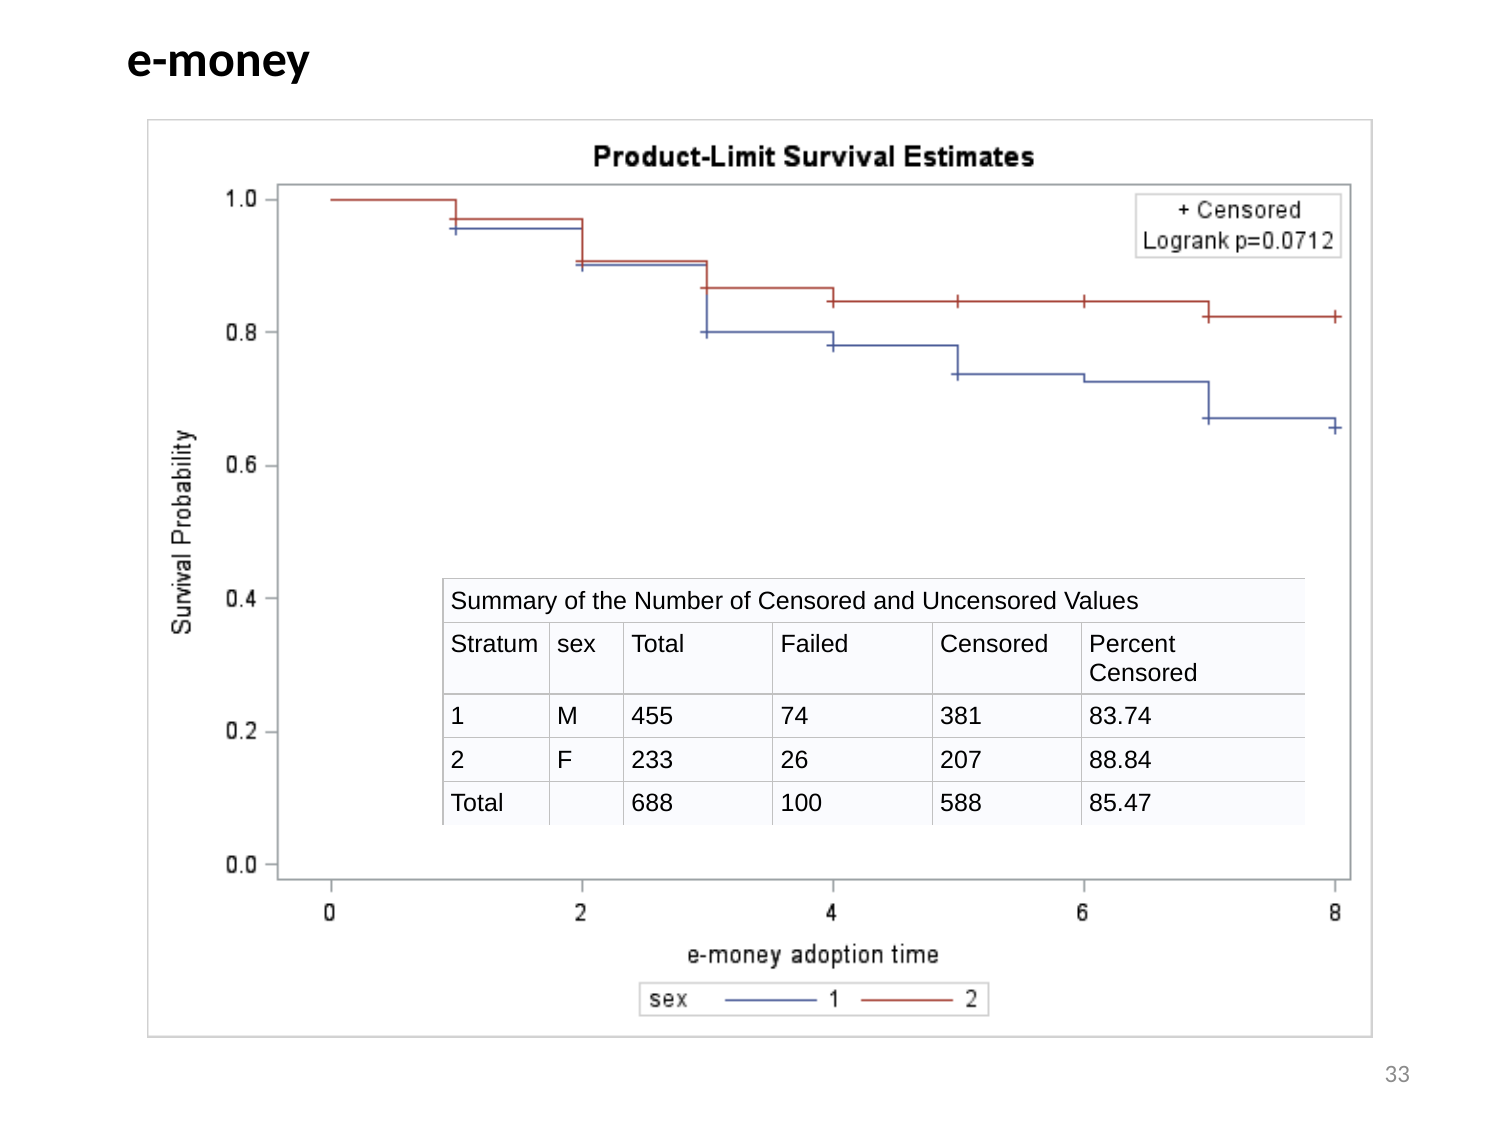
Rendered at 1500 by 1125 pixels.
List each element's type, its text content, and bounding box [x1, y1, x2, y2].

text_box e-money [112, 19, 349, 94]
picture [147, 119, 1373, 1039]
slide_number 33 [1074, 1042, 1425, 1103]
